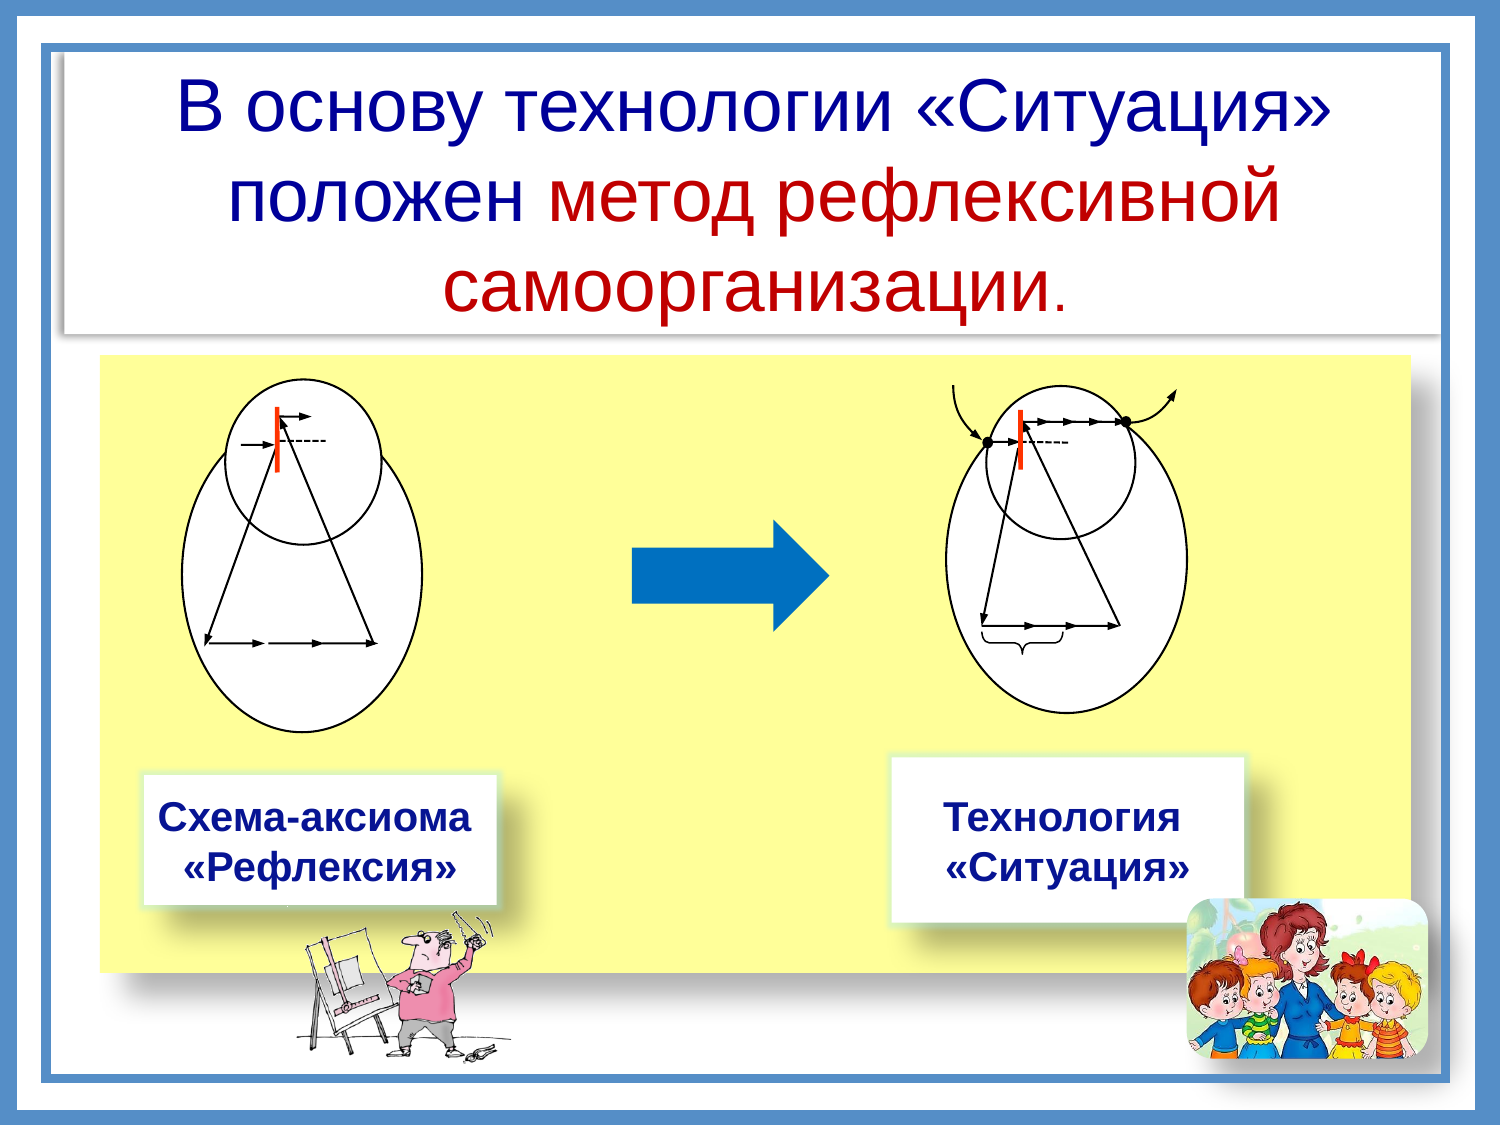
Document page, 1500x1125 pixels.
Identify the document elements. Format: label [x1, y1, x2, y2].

text_box [1, 0, 1491, 1125]
